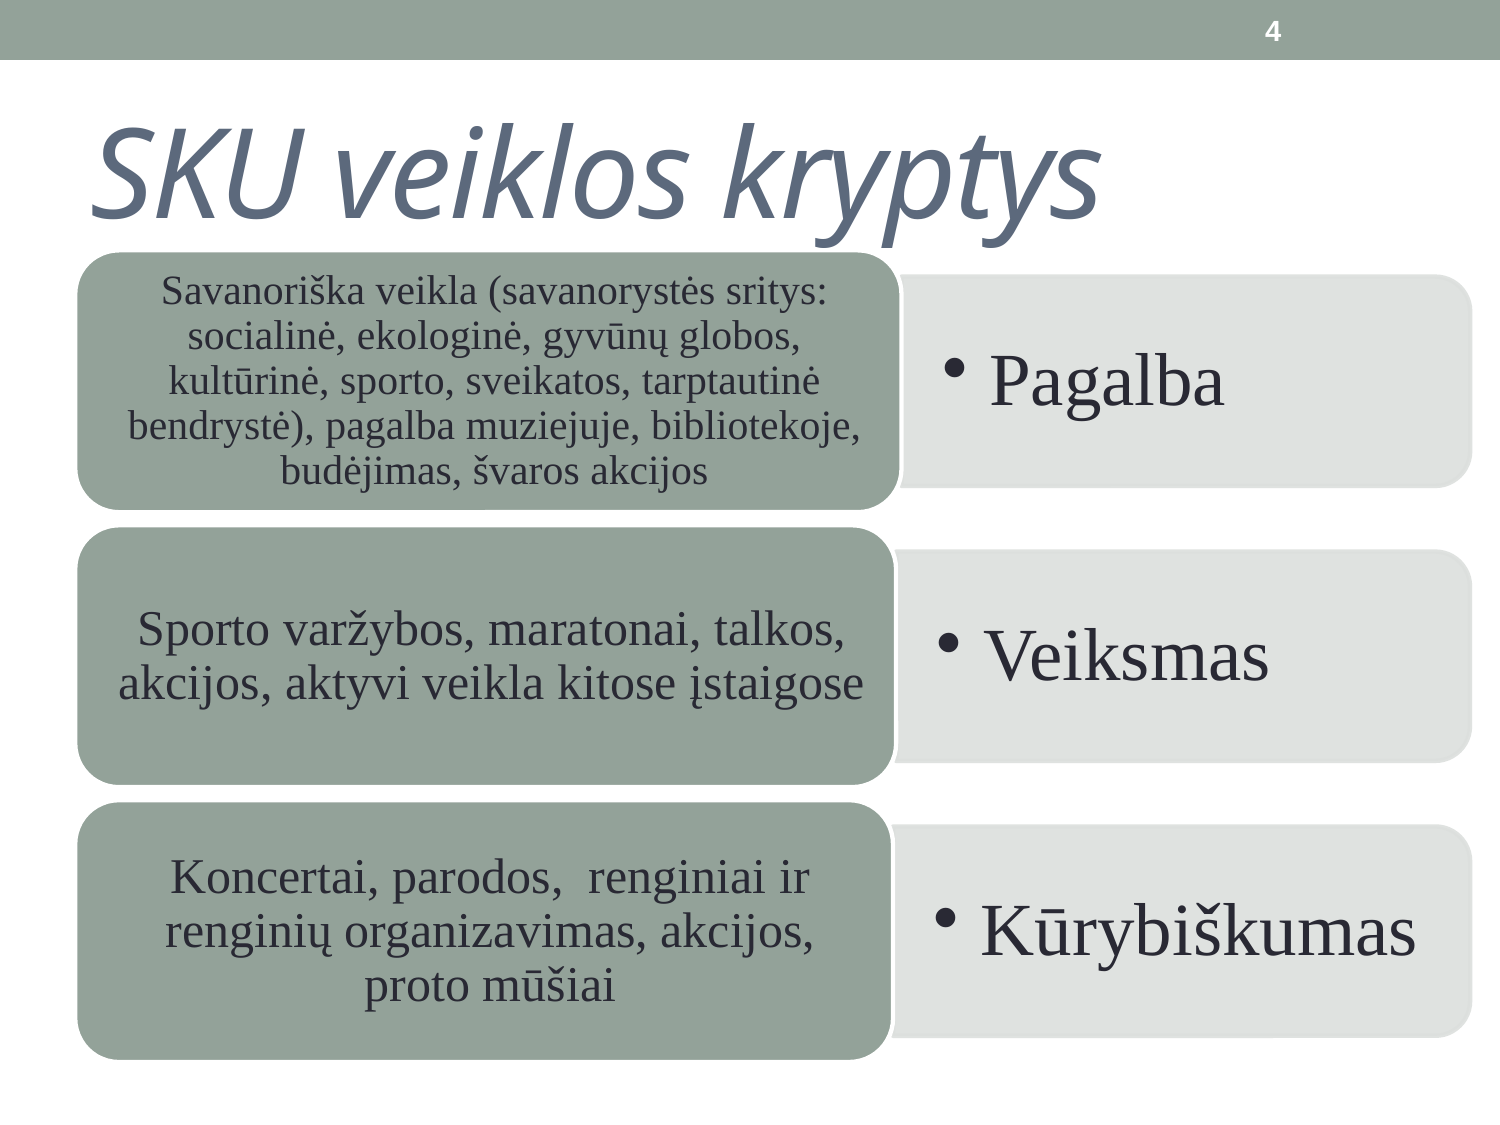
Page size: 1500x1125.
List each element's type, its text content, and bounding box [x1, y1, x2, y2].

title SKU veiklos kryptys [75, 87, 1425, 247]
slide_number 4 [1250, 3, 1425, 57]
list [74, 249, 1471, 1063]
